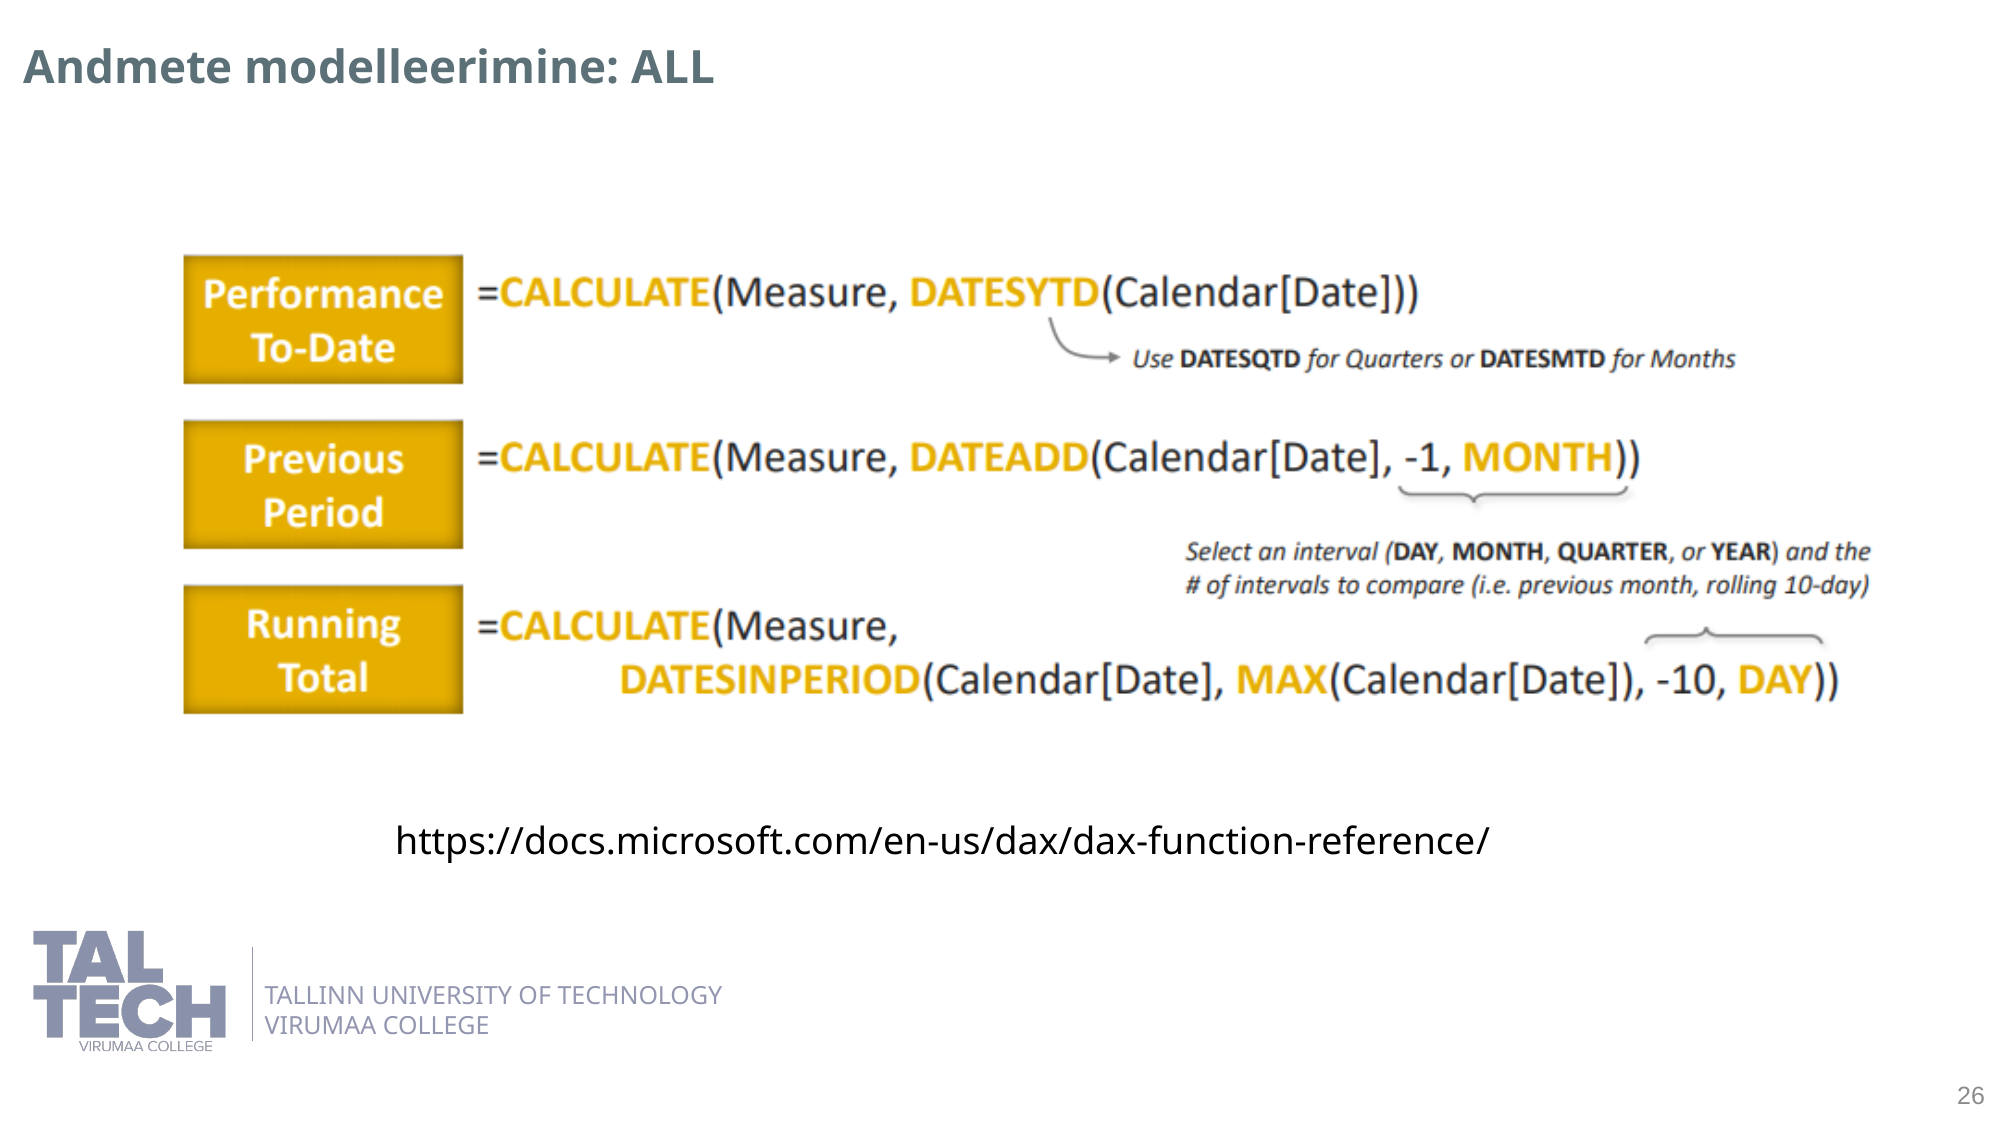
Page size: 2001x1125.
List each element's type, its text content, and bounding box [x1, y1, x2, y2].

text_box Andmete modelleerimine: ALL [0, 0, 2000, 127]
picture [147, 225, 1928, 744]
picture [0, 881, 269, 1101]
text_box https://docs.microsoft.com/en-us/dax/dax-function-reference/ [380, 809, 1760, 876]
slide_number 26 [1884, 1064, 2000, 1125]
